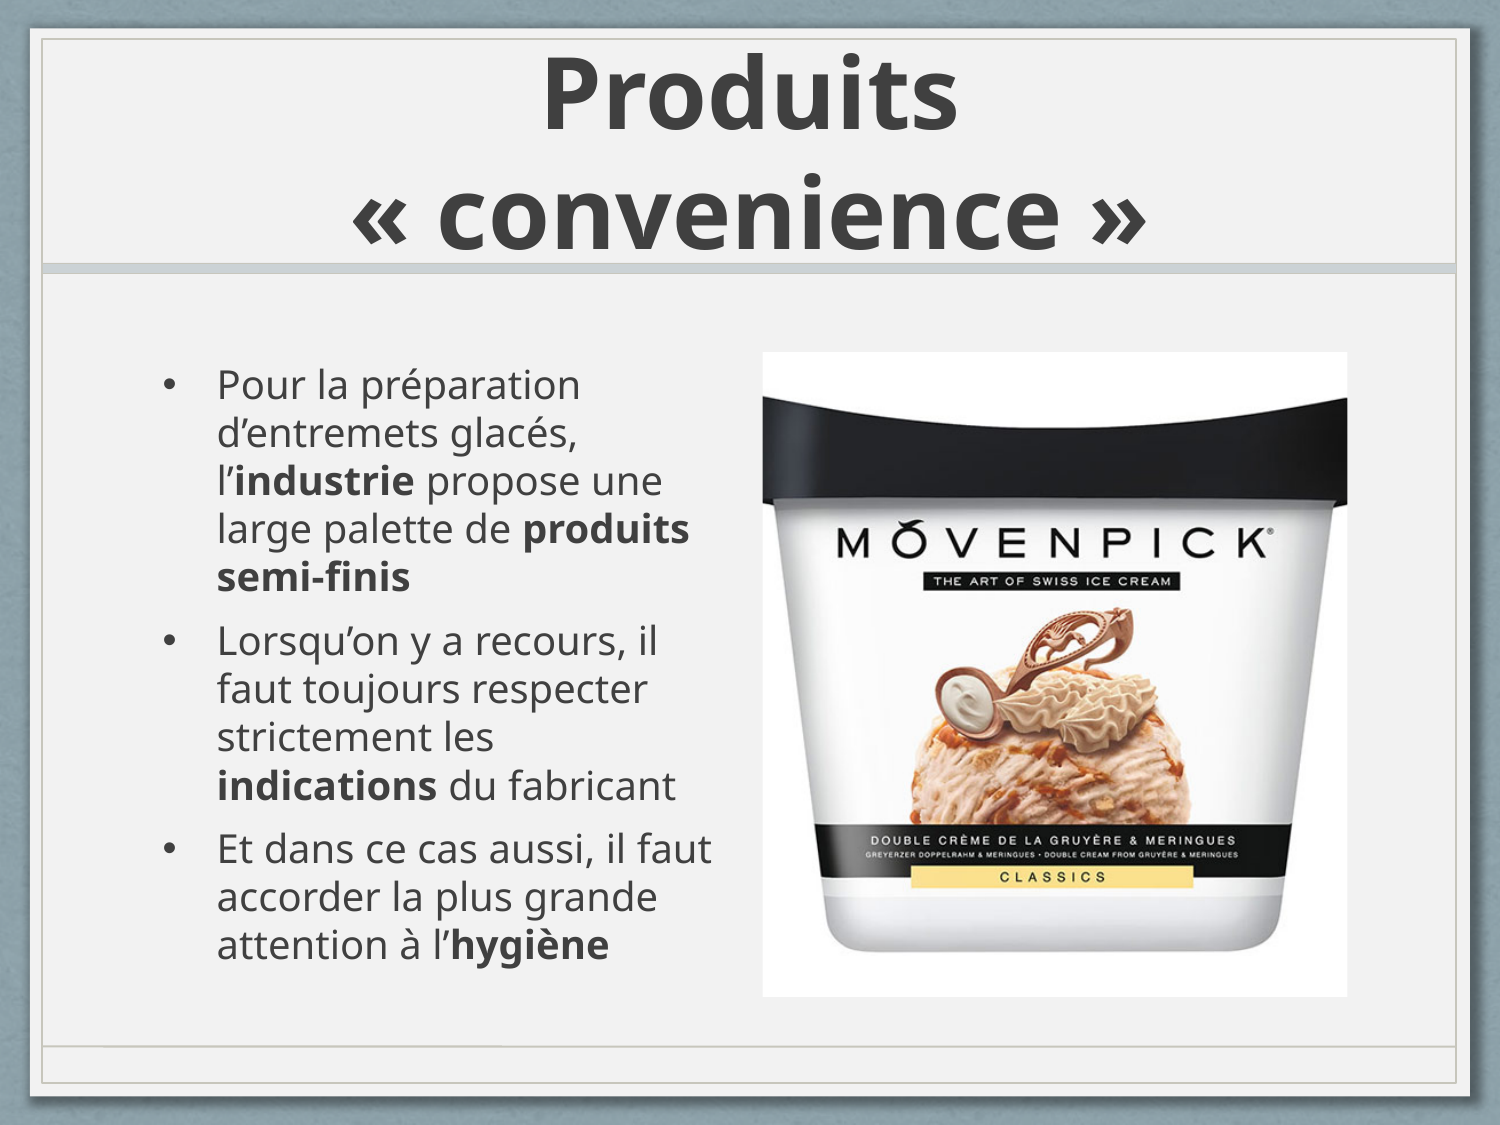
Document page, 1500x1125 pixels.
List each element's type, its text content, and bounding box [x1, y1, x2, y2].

list Pour la préparation d’entremets glacés, l’industrie propose une large palette de produits semi-finis Lorsqu’on y a recours, il faut toujours respecter strictement les indications du fabricant Et dans ce cas aussi, il faut accorder la plus grande attention à l’hygiène [147, 352, 733, 997]
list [761, 351, 1348, 998]
title Produits « convenience » [147, 40, 1353, 260]
